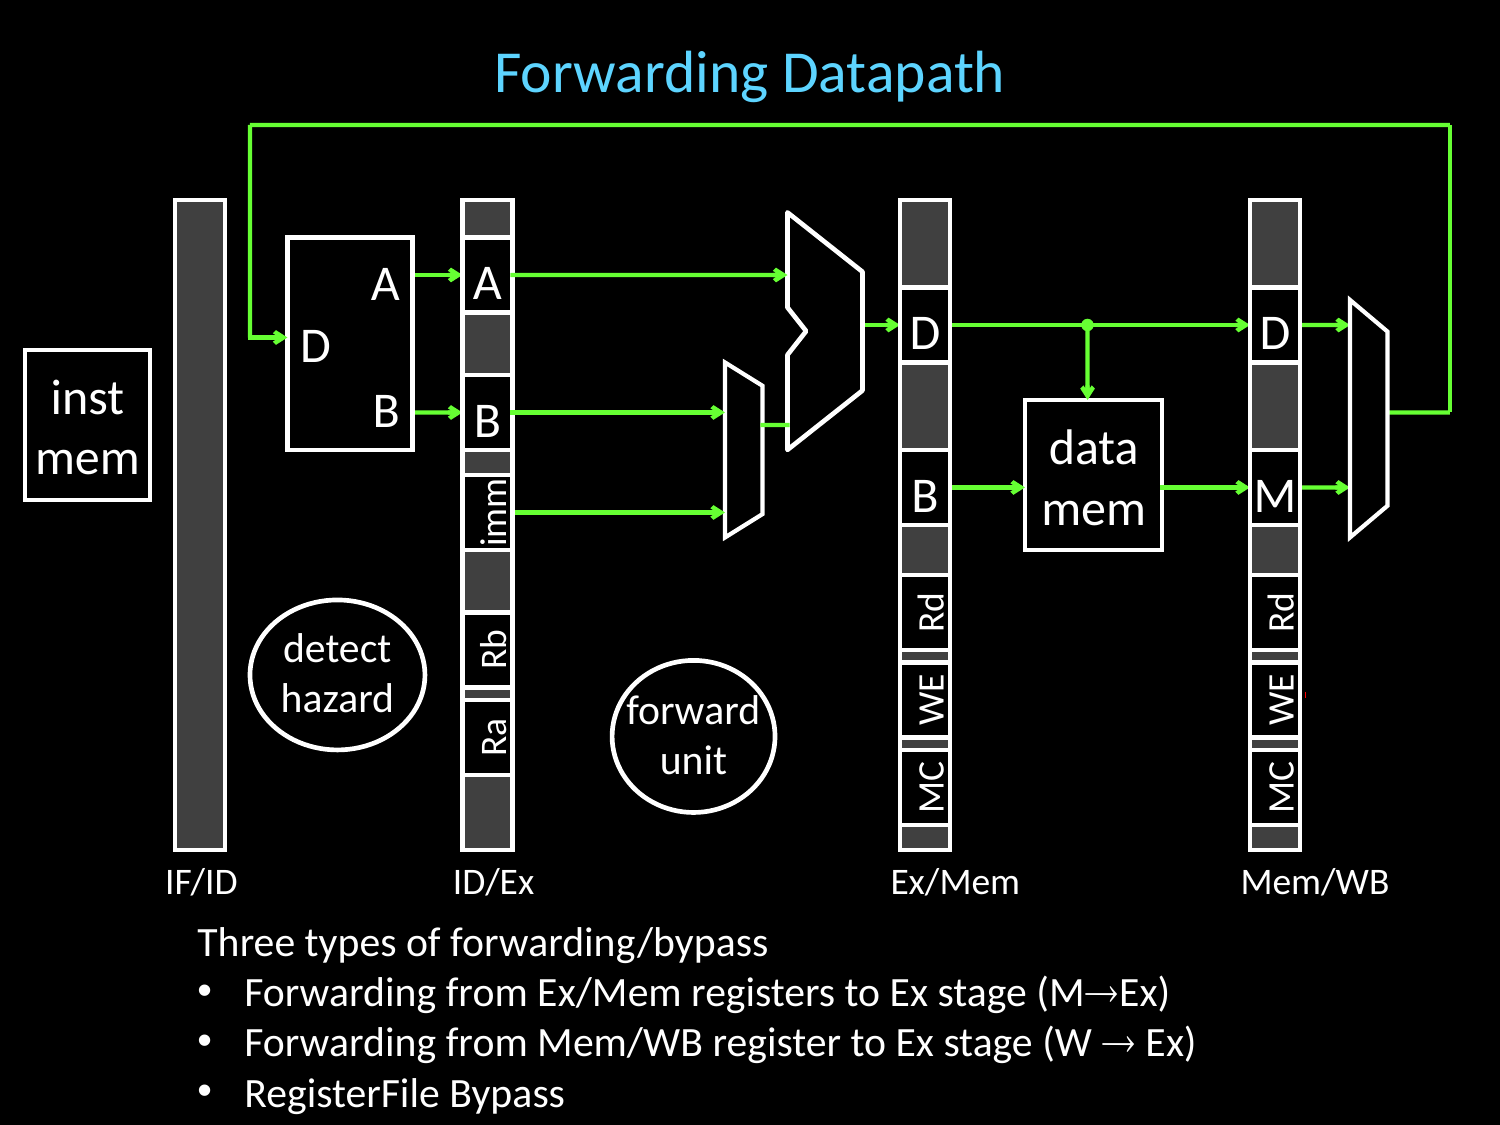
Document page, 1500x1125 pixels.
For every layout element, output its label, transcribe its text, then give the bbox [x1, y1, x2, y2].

text_box [512, 267, 788, 283]
text_box [725, 362, 763, 538]
text_box B [900, 450, 950, 526]
text_box Rb [462, 612, 513, 688]
text_box IF/ID [150, 849, 253, 910]
text_box Ex/Mem [875, 849, 1036, 910]
text_box Three types of forwarding/bypass Forwarding from Ex/Mem registers to Ex stage (MEx) Forwarding from Mem/WB register to Ex stage (W  Ex) RegisterFile Bypass [182, 907, 1212, 1123]
text_box Mem/WB [1225, 849, 1405, 910]
text_box [513, 505, 725, 520]
text_box [462, 775, 513, 849]
text_box [462, 550, 513, 612]
text_box D [1250, 287, 1300, 363]
text_box Rd [1250, 575, 1300, 651]
text_box [416, 267, 462, 283]
text_box MC [900, 750, 950, 826]
text_box imm [462, 475, 513, 550]
text_box [462, 688, 513, 700]
text_box D [900, 287, 950, 363]
text_box [900, 738, 950, 750]
text_box A [462, 237, 513, 313]
text_box WE [900, 662, 950, 738]
text_box Rd [900, 575, 950, 651]
text_box [512, 405, 725, 420]
text_box [1250, 651, 1300, 662]
text_box detect hazard [247, 597, 428, 753]
text_box [900, 526, 950, 575]
text_box ID/Ex [438, 849, 550, 910]
text_box [1162, 480, 1250, 495]
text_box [287, 237, 413, 451]
text_box Ra [462, 700, 513, 775]
text_box [1250, 738, 1300, 750]
text_box [174, 200, 225, 849]
text_box [1250, 363, 1300, 450]
text_box B [462, 375, 513, 451]
text_box [900, 651, 950, 662]
text_box [785, 210, 865, 452]
text_box inst mem [24, 349, 150, 500]
text_box [1350, 299, 1388, 538]
text_box [900, 200, 950, 287]
text_box [900, 826, 950, 849]
text_box [1300, 317, 1350, 333]
text_box [865, 317, 900, 333]
text_box [900, 363, 950, 450]
text_box [1094, 317, 1250, 333]
title Forwarding Datapath [37, 24, 1463, 113]
text_box [1080, 318, 1095, 400]
text_box [950, 480, 1025, 495]
text_box MC [1250, 750, 1300, 826]
text_box forward unit [610, 658, 778, 815]
text_box WE [1250, 662, 1300, 738]
text_box [1250, 200, 1300, 287]
text_box [1300, 480, 1350, 495]
text_box [1250, 826, 1300, 849]
text_box [1250, 526, 1300, 575]
text_box [416, 405, 462, 420]
text_box [462, 200, 513, 237]
text_box data mem [1024, 399, 1163, 550]
text_box [462, 313, 513, 375]
text_box M [1250, 450, 1300, 526]
text_box [462, 451, 513, 475]
